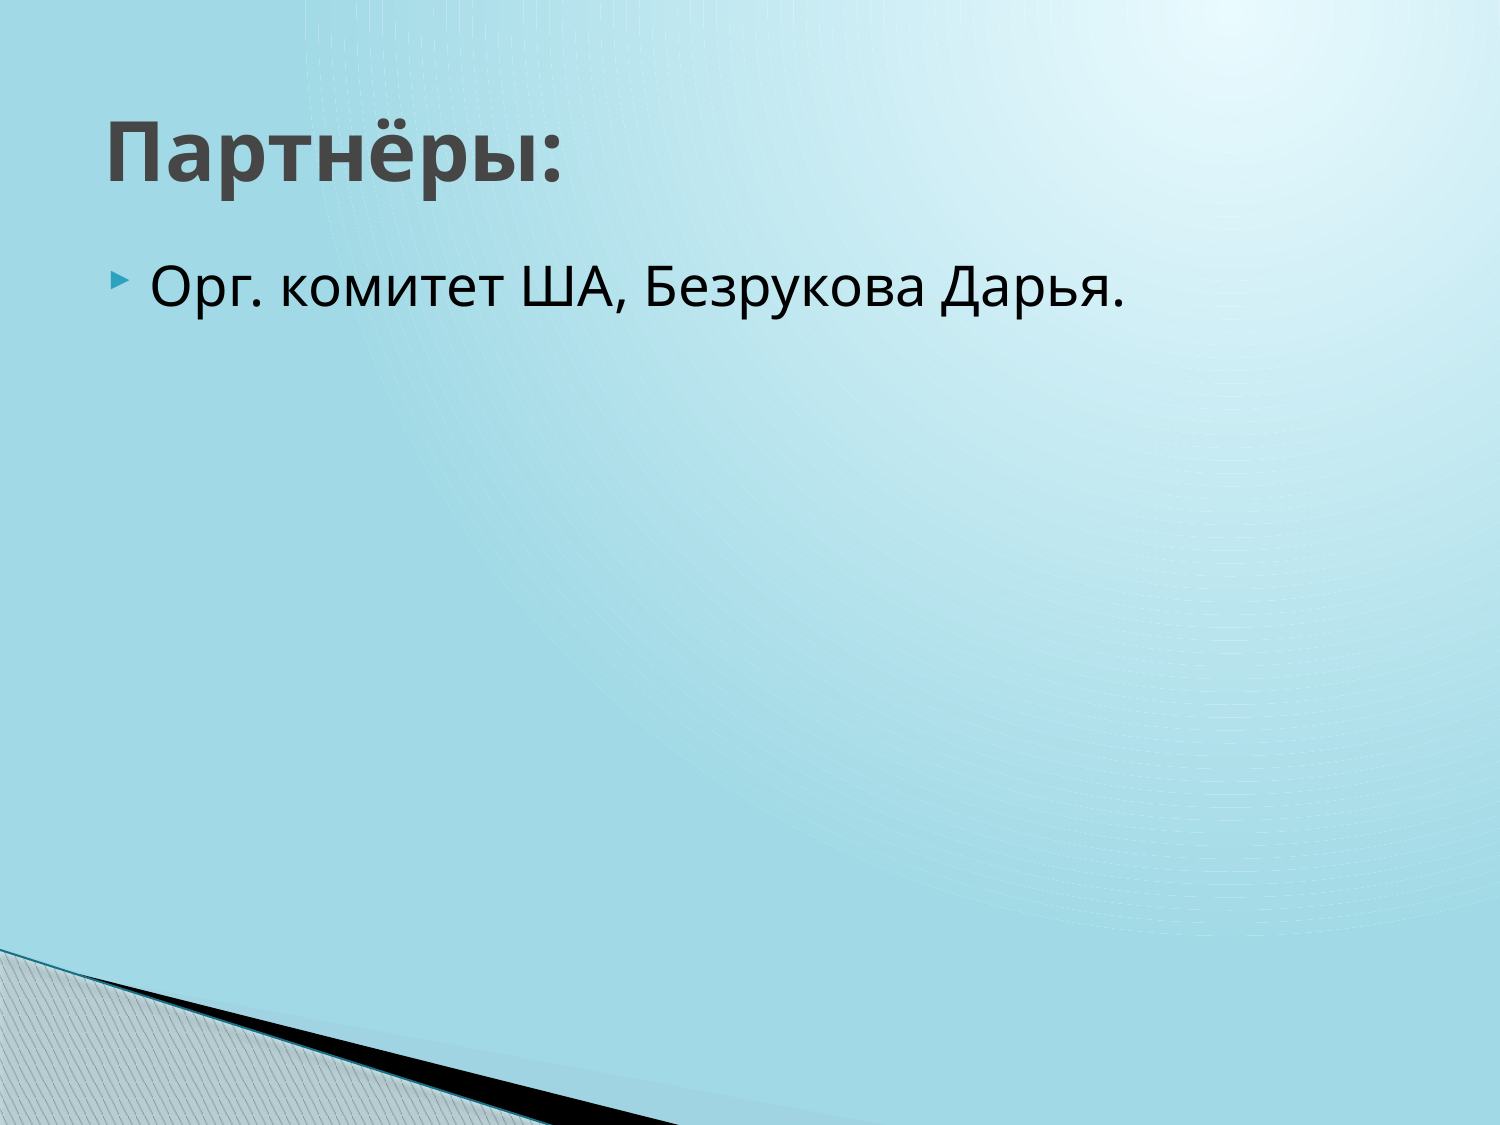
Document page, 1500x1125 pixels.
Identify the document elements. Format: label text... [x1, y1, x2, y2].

list Орг. комитет ША, Безрукова Дарья. [75, 243, 1425, 986]
title Партнёры: [88, 54, 1350, 243]
